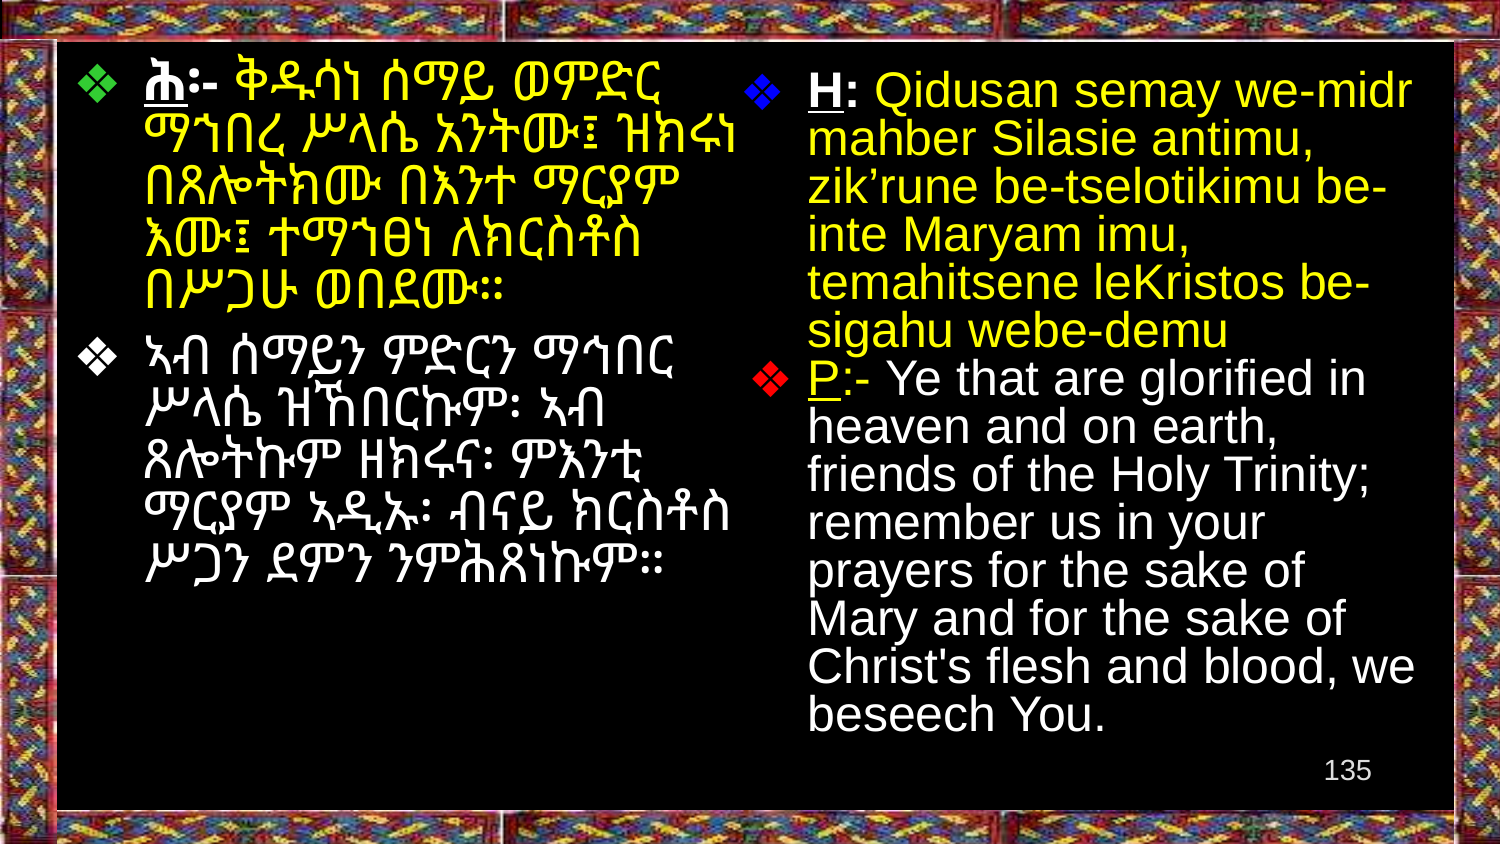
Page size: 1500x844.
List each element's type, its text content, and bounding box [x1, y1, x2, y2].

picture [0, 0, 1500, 844]
list ሕ፡- ቅዱሳነ ሰማይ ወምድር ማኀበረ ሥላሴ አንትሙ፤ ዝክሩነ በጸሎትክሙ በእንተ ማርያም እሙ፤ ተማኀፀነ ለክርስቶስ በሥጋሁ ወበደሙ። ኣብ ሰማይን ምድርን ማኅበር ሥላሴ ዝኸበርኩም፡ ኣብ ጸሎትኩም ዘክሩና፡ ምእንቲ ማርያም ኣዲኡ፡ ብናይ ክርስቶስ ሥጋን ደምን ንምሕጸነኩም። [52, 51, 757, 806]
text_box H: Qidusan semay we-midr mahber Silasie antimu, zik’rune be-tselotikimu be-inte Maryam imu, temahitsene leKristos be-sigahu webe-demu P:- Ye that are glorified in heaven and on earth, friends of the Holy Trinity; remember us in your prayers for the sake of Mary and for the sake of Christ's flesh and blood, we beseech You. [716, 54, 1446, 819]
